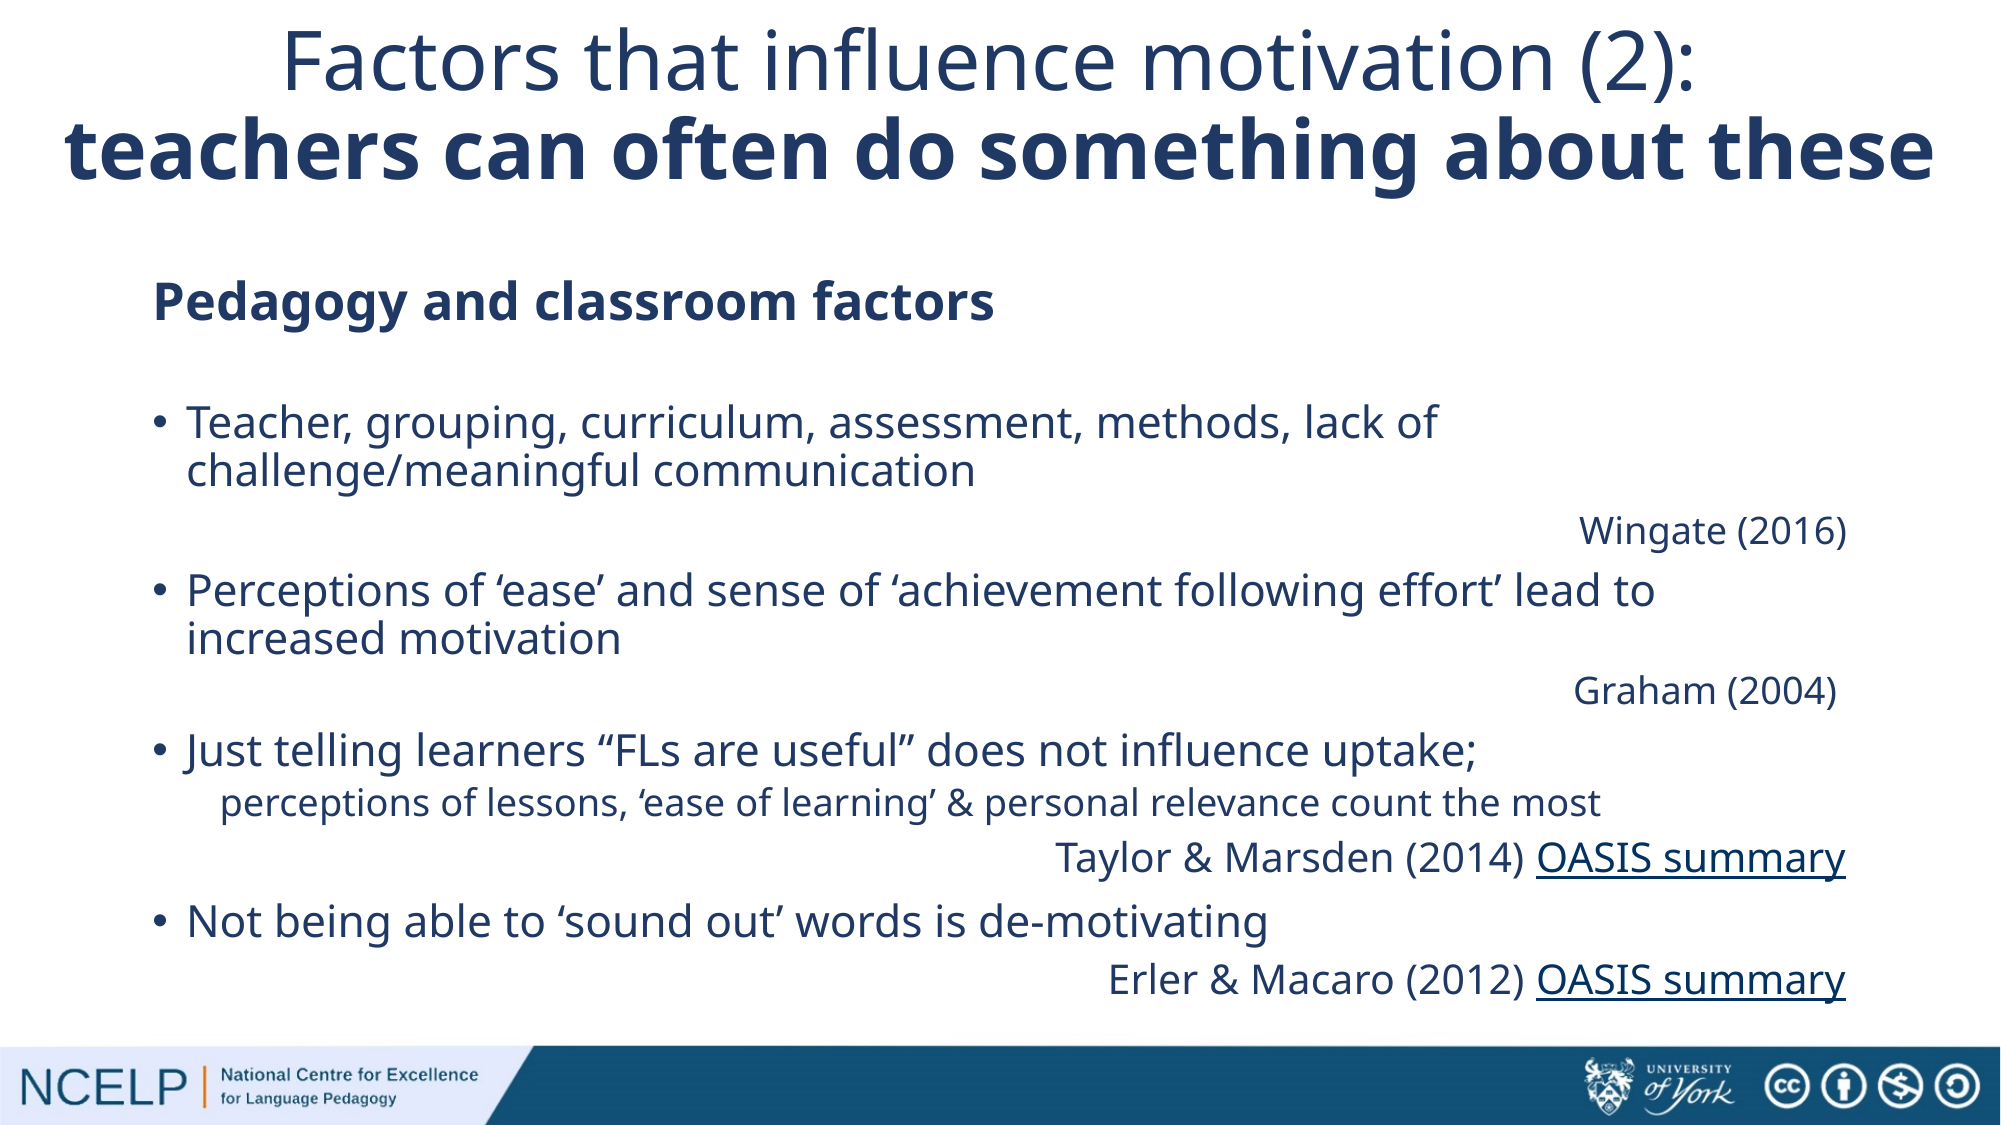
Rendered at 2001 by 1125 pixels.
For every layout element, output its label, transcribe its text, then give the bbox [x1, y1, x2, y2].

title Factors that influence motivation (2): teachers can often do something about these [45, 0, 1955, 218]
list Pedagogy and classroom factors Teacher, grouping, curriculum, assessment, methods, lack of challenge/meaningful communication Wingate (2016) Perceptions of ‘ease’ and sense of ‘achievement following effort’ lead to increased motivation Graham (2004) Just telling learners “FLs are useful” does not influence uptake; perceptions of lessons, ‘ease of learning’ & personal relevance count the most Taylor & Marsden (2014) OASIS summary Not being able to ‘sound out’ words is de-motivating Erler & Macaro (2012) OASIS summary [137, 267, 1863, 1014]
picture [0, 0, 2001, 1125]
